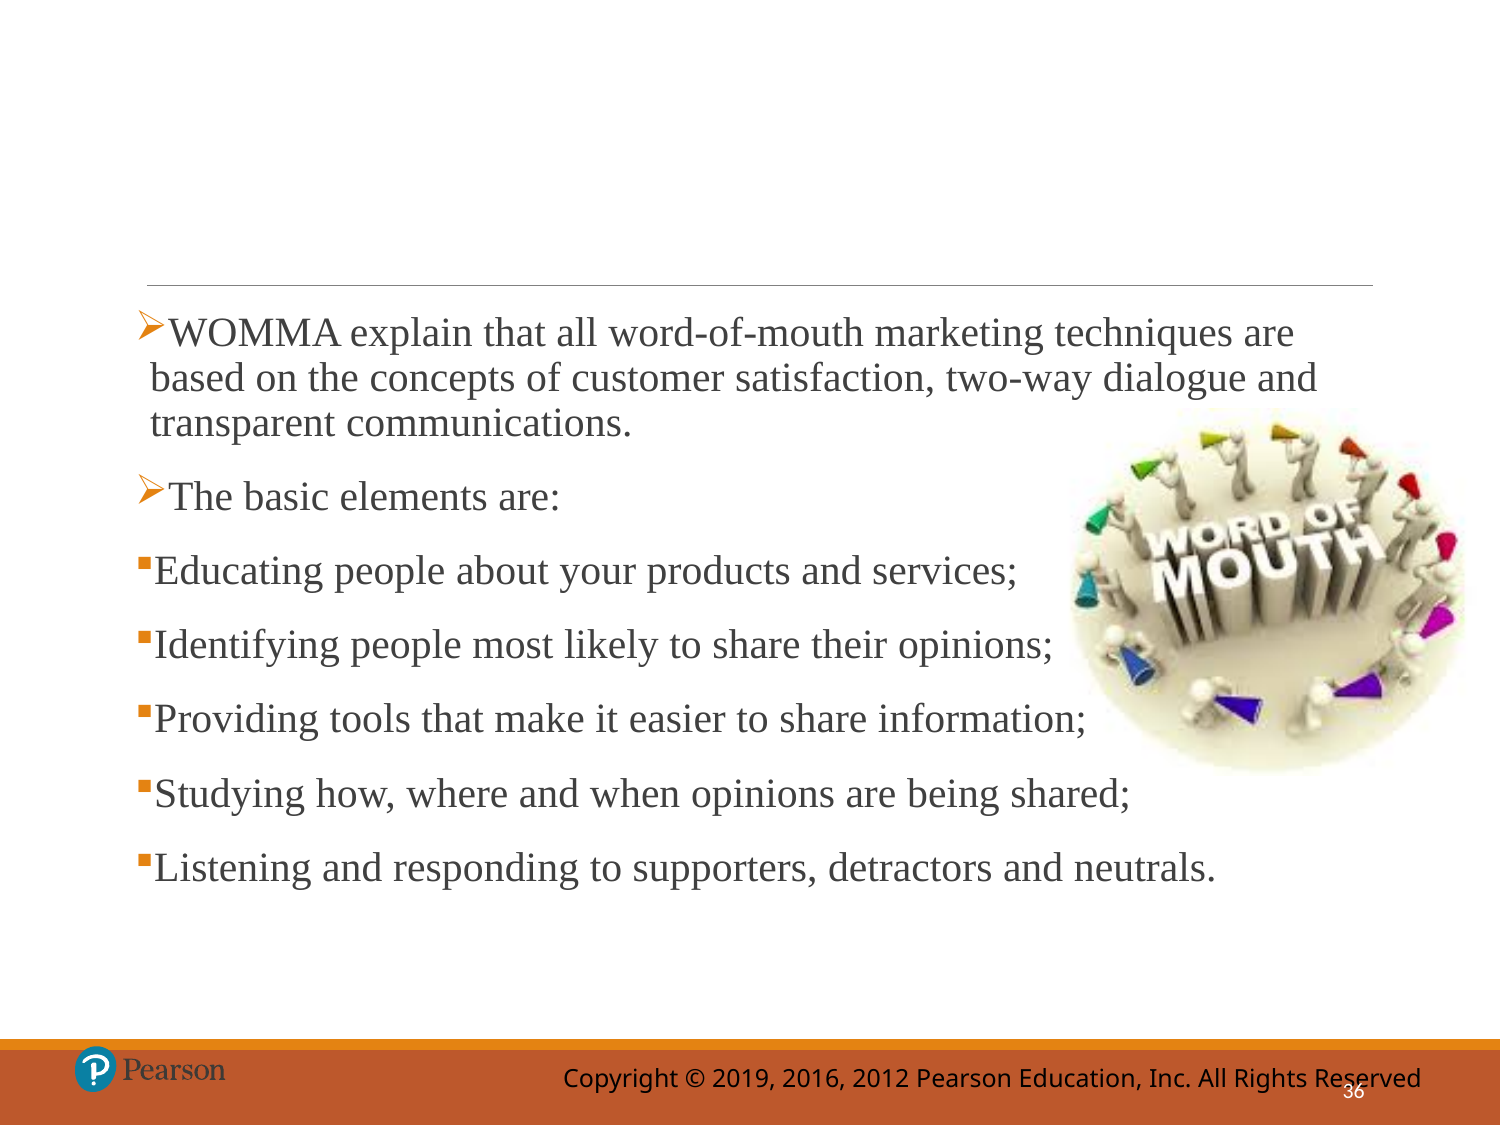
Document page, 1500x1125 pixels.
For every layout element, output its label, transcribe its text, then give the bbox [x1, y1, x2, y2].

slide_number 36 [1218, 1059, 1380, 1120]
list WOMMA explain that all word-of-mouth marketing techniques are based on the concepts of customer satisfaction, two-way dialogue and transparent communications. The basic elements are: Educating people about your products and services; Identifying people most likely to share their opinions; Providing tools that make it easier to share information; Studying how, where and when opinions are being shared; Listening and responding to supporters, detractors and neutrals. [135, 302, 1373, 963]
picture [1060, 408, 1500, 776]
